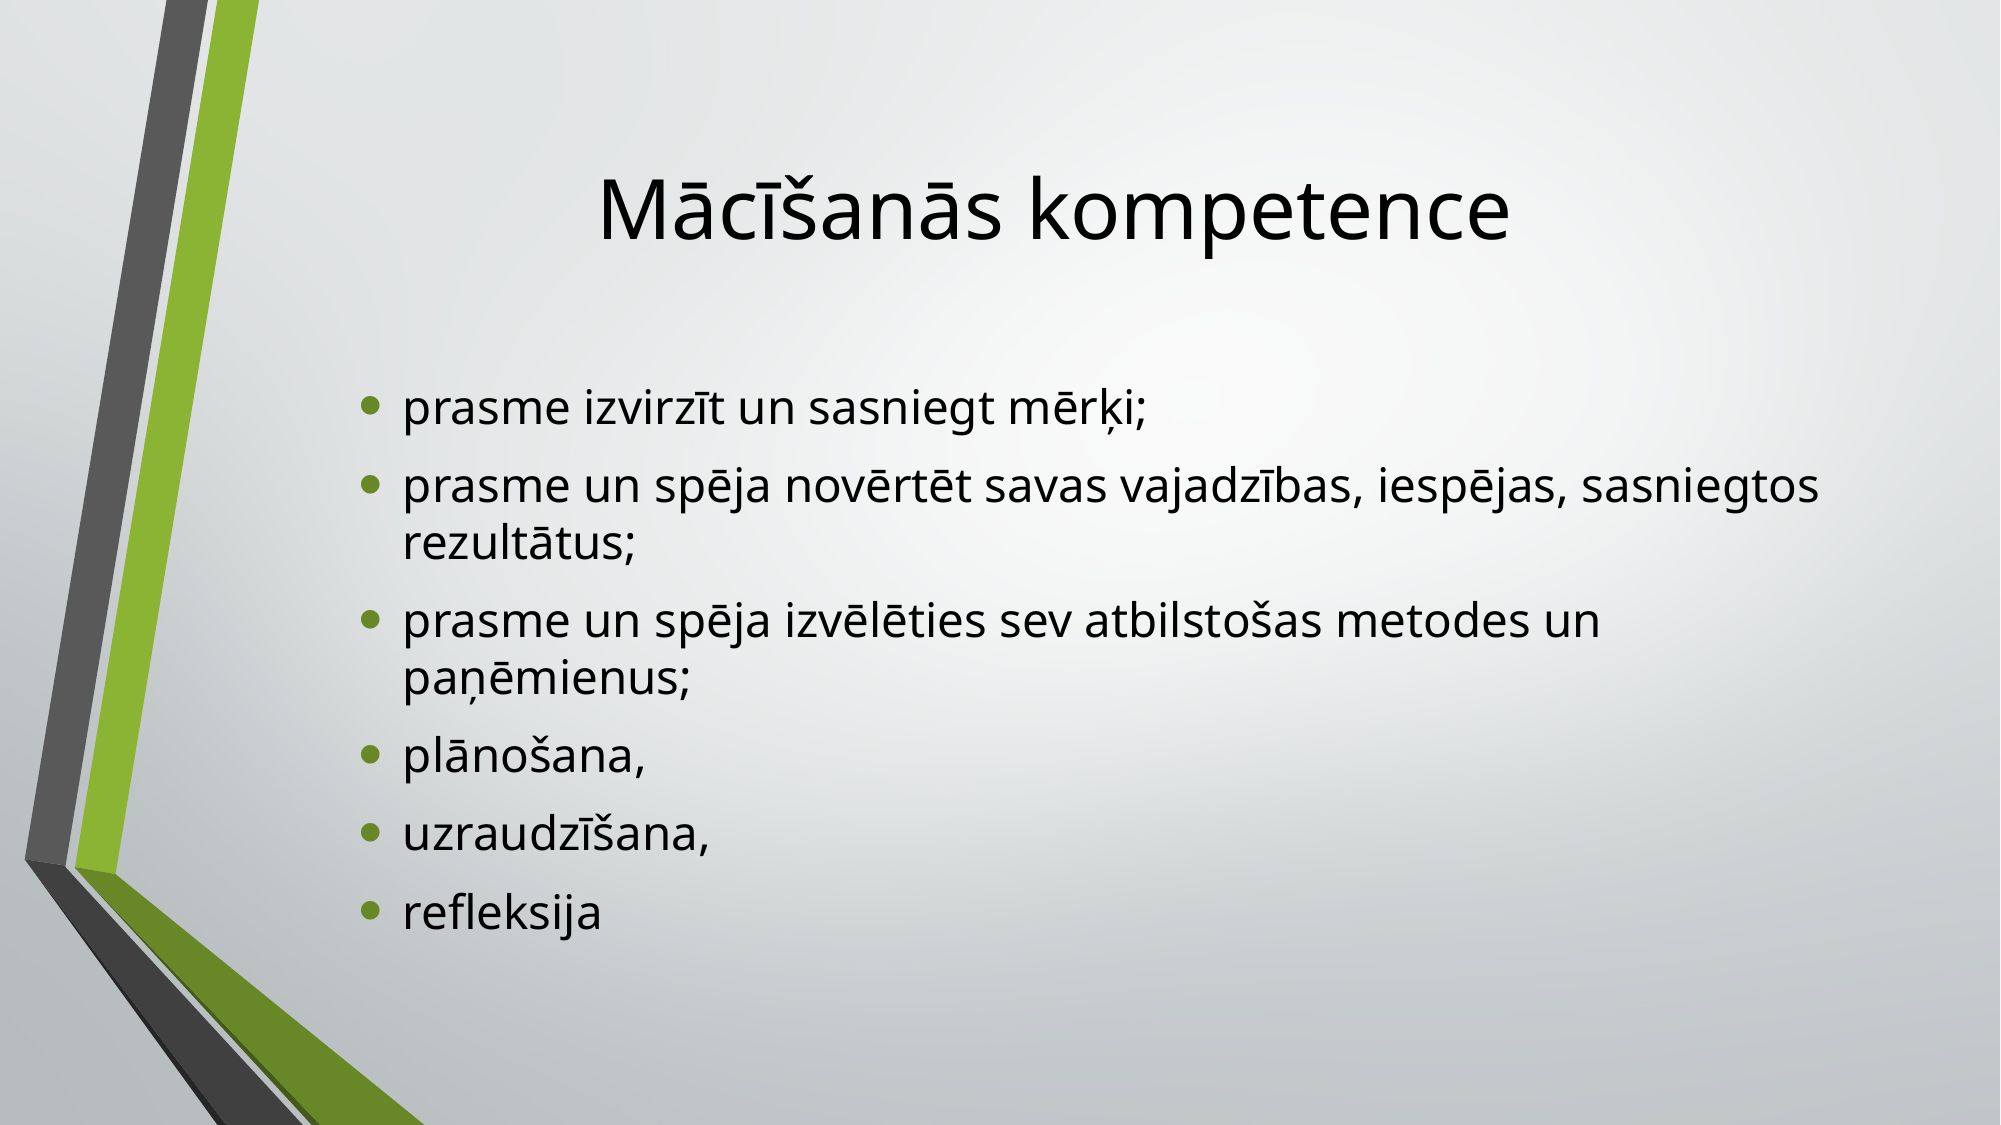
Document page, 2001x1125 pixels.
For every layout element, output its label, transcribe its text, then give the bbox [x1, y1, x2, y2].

title Mācīšanās kompetence [243, 112, 1887, 400]
list prasme izvirzīt un sasniegt mērķi; prasme un spēja novērtēt savas vajadzības, iespējas, sasniegtos rezultātus; prasme un spēja izvēlēties sev atbilstošas metodes un paņēmienus; plānošana, uzraudzīšana, refleksija [343, 369, 1887, 950]
